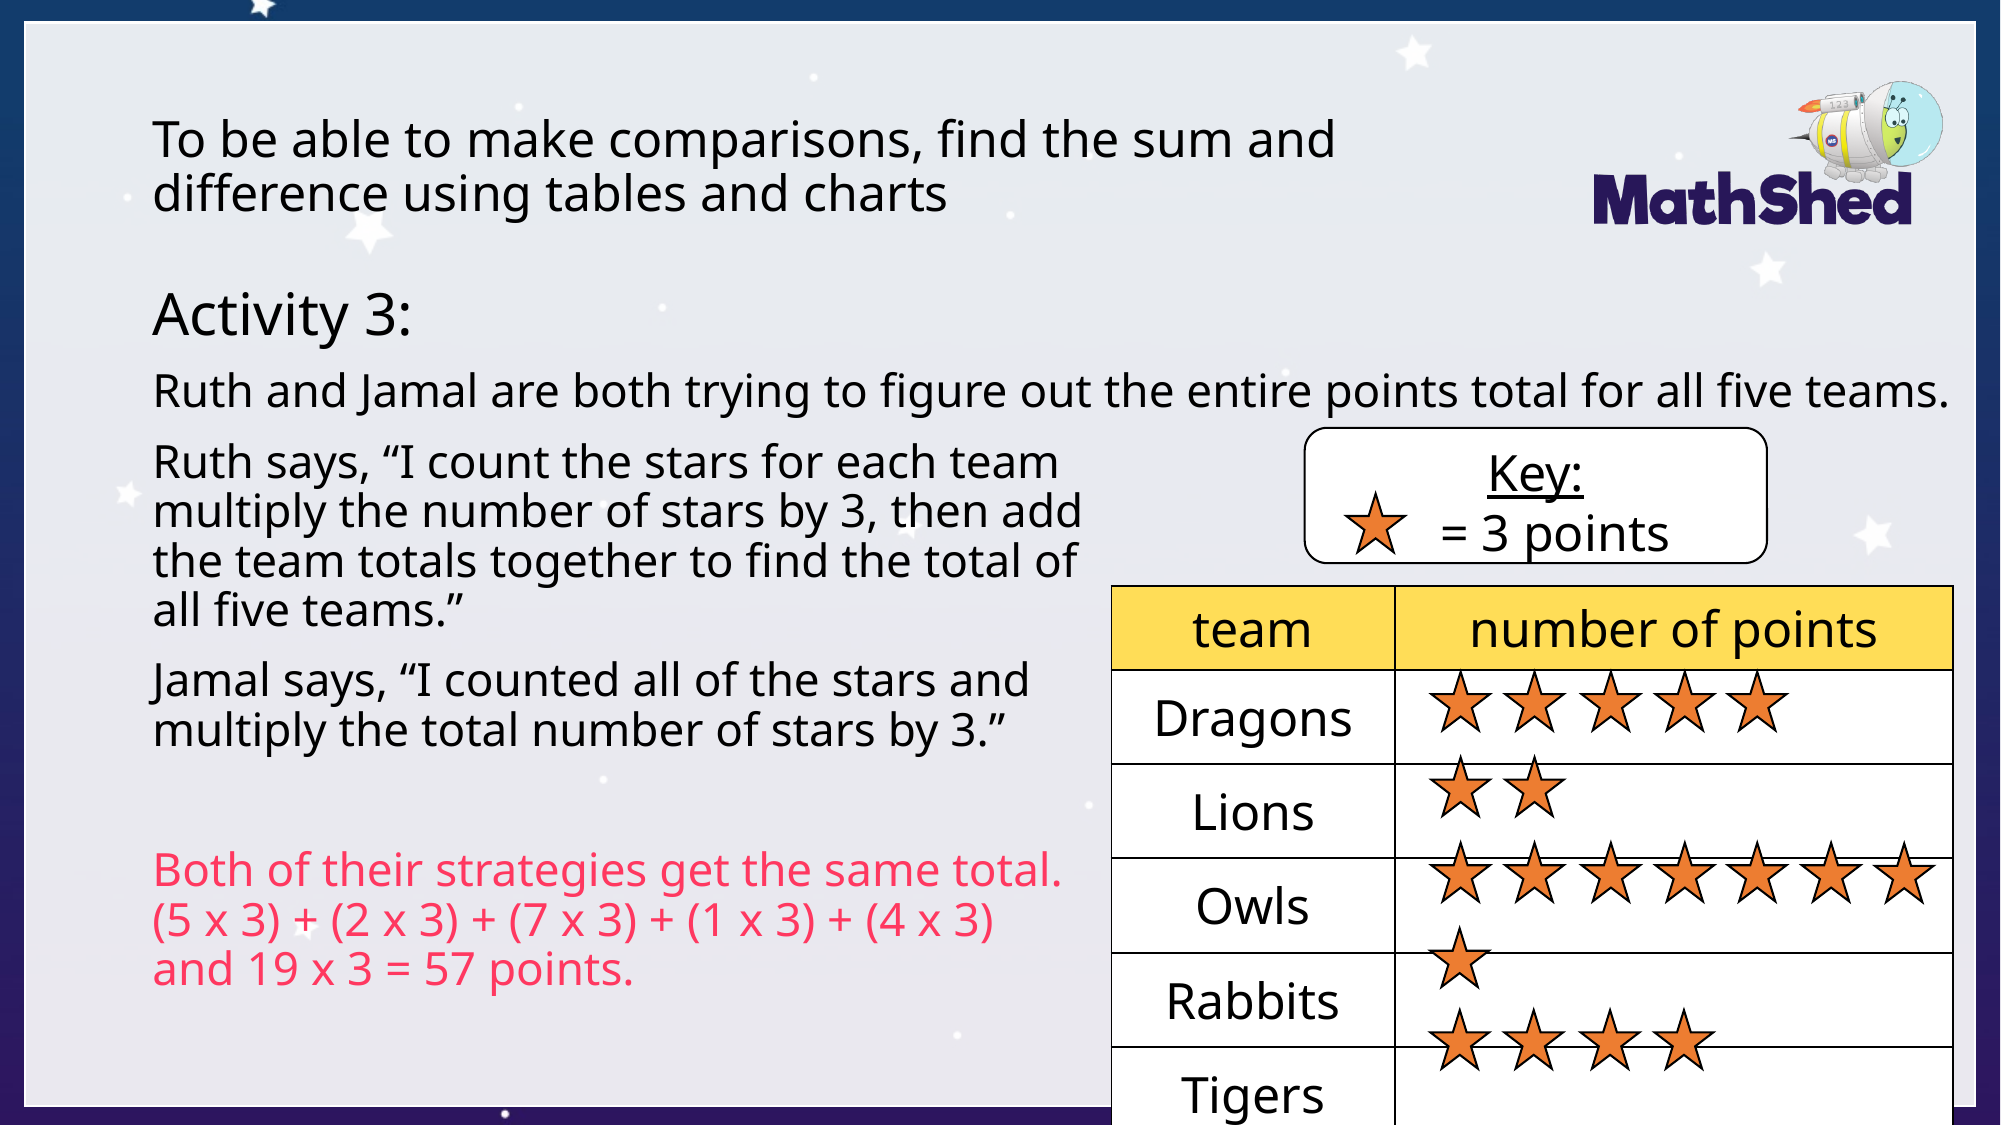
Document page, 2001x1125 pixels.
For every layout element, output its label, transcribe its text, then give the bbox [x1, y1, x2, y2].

text_box [1428, 753, 1493, 819]
text_box [1502, 668, 1567, 734]
table_cell [1396, 1048, 1952, 1125]
table_header number of points [1396, 587, 1952, 669]
text_box [1578, 668, 1644, 734]
table_cell Rabbits [1112, 954, 1394, 1046]
text_box [1502, 839, 1567, 905]
text_box [1501, 1006, 1566, 1072]
text_box [1428, 839, 1493, 905]
picture [1594, 58, 1949, 225]
list Activity 3: Ruth and Jamal are both trying to figure out the entire points total for all five teams. Ruth says, “I count the stars for each team multiply the number of stars by 3, then add the team totals together to find the total of all five teams.” Jamal says, “I counted all of the stars and multiply the total number of stars by 3.” Both of their strategies get the same total. (5 x 3) + (2 x 3) + (7 x 3) + (1 x 3) + (4 x 3) and 19 x 3 = 57 points. [137, 277, 1979, 1110]
text_box [1652, 839, 1718, 905]
text_box [1427, 1006, 1493, 1072]
text_box [1427, 924, 1492, 990]
text_box [1428, 668, 1493, 734]
text_box [1652, 668, 1718, 734]
table_header team [1112, 587, 1394, 669]
text_box [1651, 1006, 1717, 1072]
table_cell [1396, 765, 1952, 857]
table_cell Owls [1112, 859, 1394, 952]
text_box [1724, 839, 1790, 905]
table_cell Lions [1112, 765, 1394, 857]
text_box [1871, 840, 1937, 905]
text_box [1502, 753, 1567, 819]
text_box [1343, 490, 1408, 556]
table_cell [1396, 859, 1952, 952]
text_box [1724, 668, 1790, 734]
table_cell [1396, 954, 1952, 1046]
table_cell Tigers [1112, 1048, 1394, 1125]
text_box [1577, 1006, 1643, 1072]
text_box [1578, 839, 1644, 905]
table_cell [1396, 671, 1952, 763]
picture [0, 0, 2001, 1125]
title To be able to make comparisons, find the sum and difference using tables and charts [137, 59, 1578, 277]
text_box [1798, 839, 1864, 905]
text_box Key: = 3 points [1303, 426, 1769, 565]
table_cell Dragons [1112, 671, 1394, 763]
